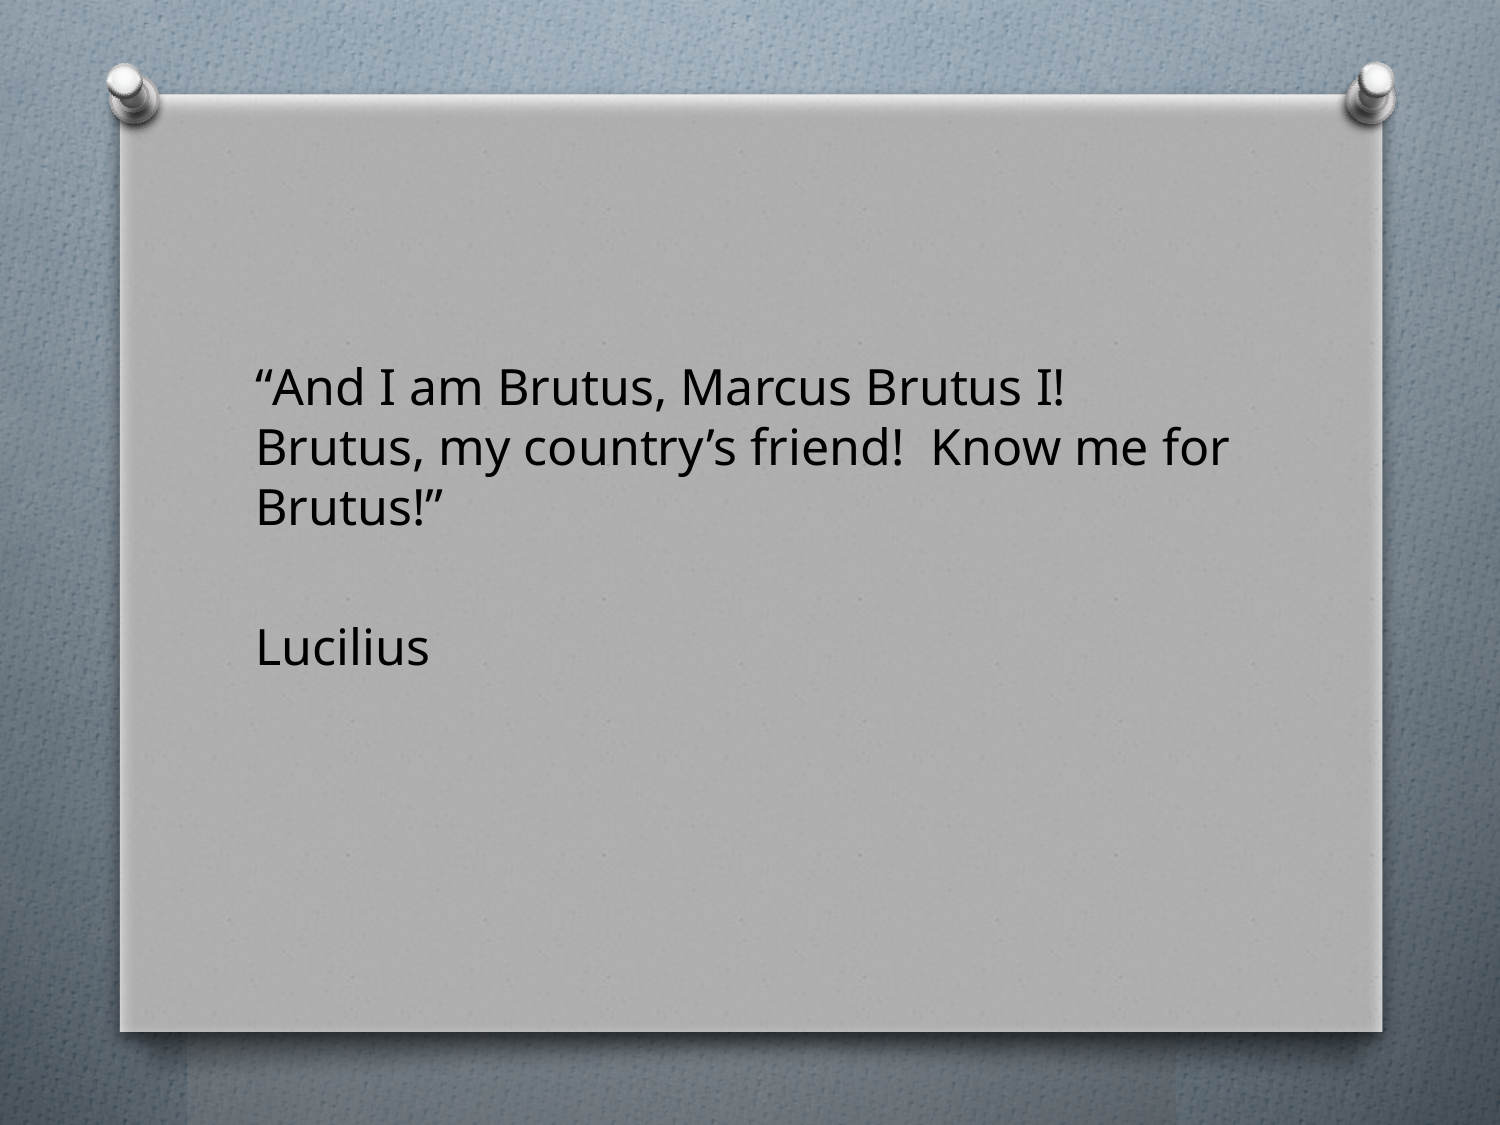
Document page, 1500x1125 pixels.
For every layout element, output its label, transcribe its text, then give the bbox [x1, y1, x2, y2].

picture [1317, 35, 1439, 156]
list “And I am Brutus, Marcus Brutus I! Brutus, my country’s friend! Know me for Brutus!” Lucilius [240, 347, 1257, 939]
picture [75, 29, 198, 153]
